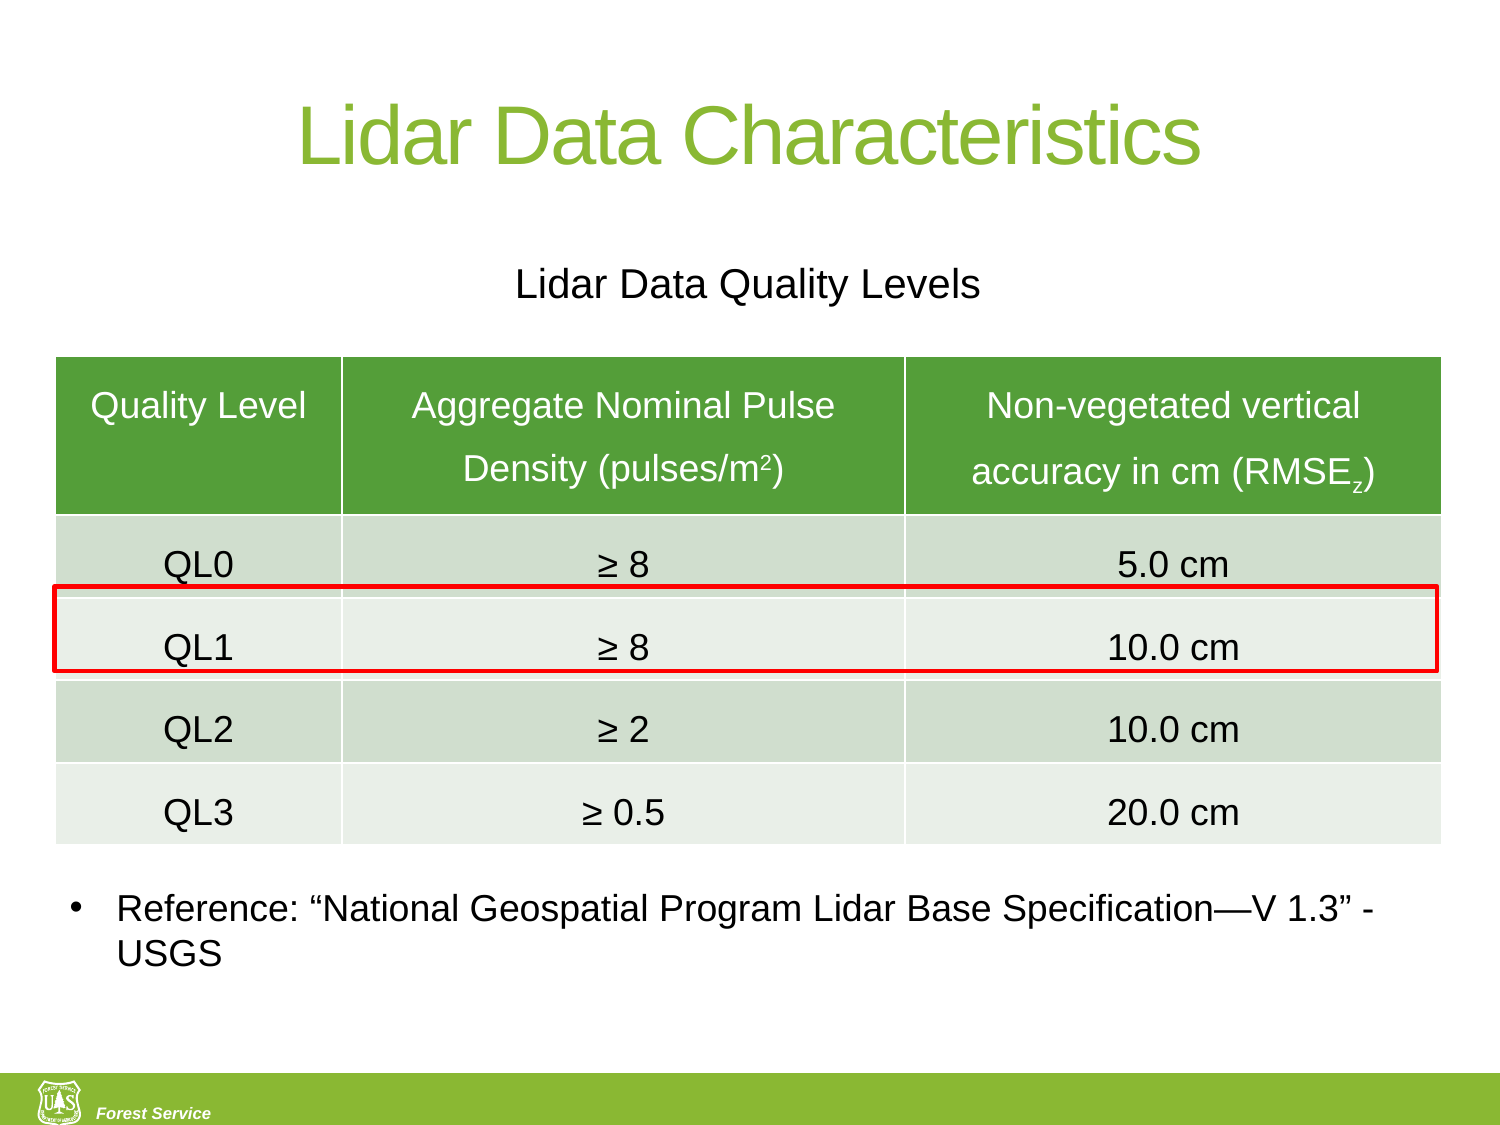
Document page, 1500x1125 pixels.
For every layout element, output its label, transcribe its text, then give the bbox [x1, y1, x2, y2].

table_cell ≥ 8 [343, 516, 904, 584]
table_cell 10.0 cm [906, 599, 1441, 679]
table_header Aggregate Nominal Pulse Density (pulses/m2) [343, 357, 904, 514]
table_header Quality Level [56, 357, 341, 514]
text_box Lidar Data Quality Levels [500, 249, 1050, 315]
table_cell QL3 [56, 764, 341, 844]
table_cell 20.0 cm [906, 764, 1441, 844]
table_header Non-vegetated vertical accuracy in cm (RMSEz) [906, 357, 1441, 514]
title Lidar Data Characteristics [75, 50, 1425, 213]
table_cell ≥ 0.5 [343, 764, 904, 844]
table_cell QL0 [56, 516, 341, 584]
table_cell QL1 [56, 673, 341, 679]
table_cell ≥ 2 [343, 681, 904, 762]
table_cell 5.0 cm [906, 516, 1441, 597]
text_box Reference: “National Geospatial Program Lidar Base Specification—V 1.3” -USGS [54, 876, 1438, 982]
table_cell ≥ 8 [343, 673, 904, 679]
text_box [52, 584, 1439, 673]
table_cell QL2 [56, 681, 341, 762]
table_cell 10.0 cm [906, 681, 1441, 762]
